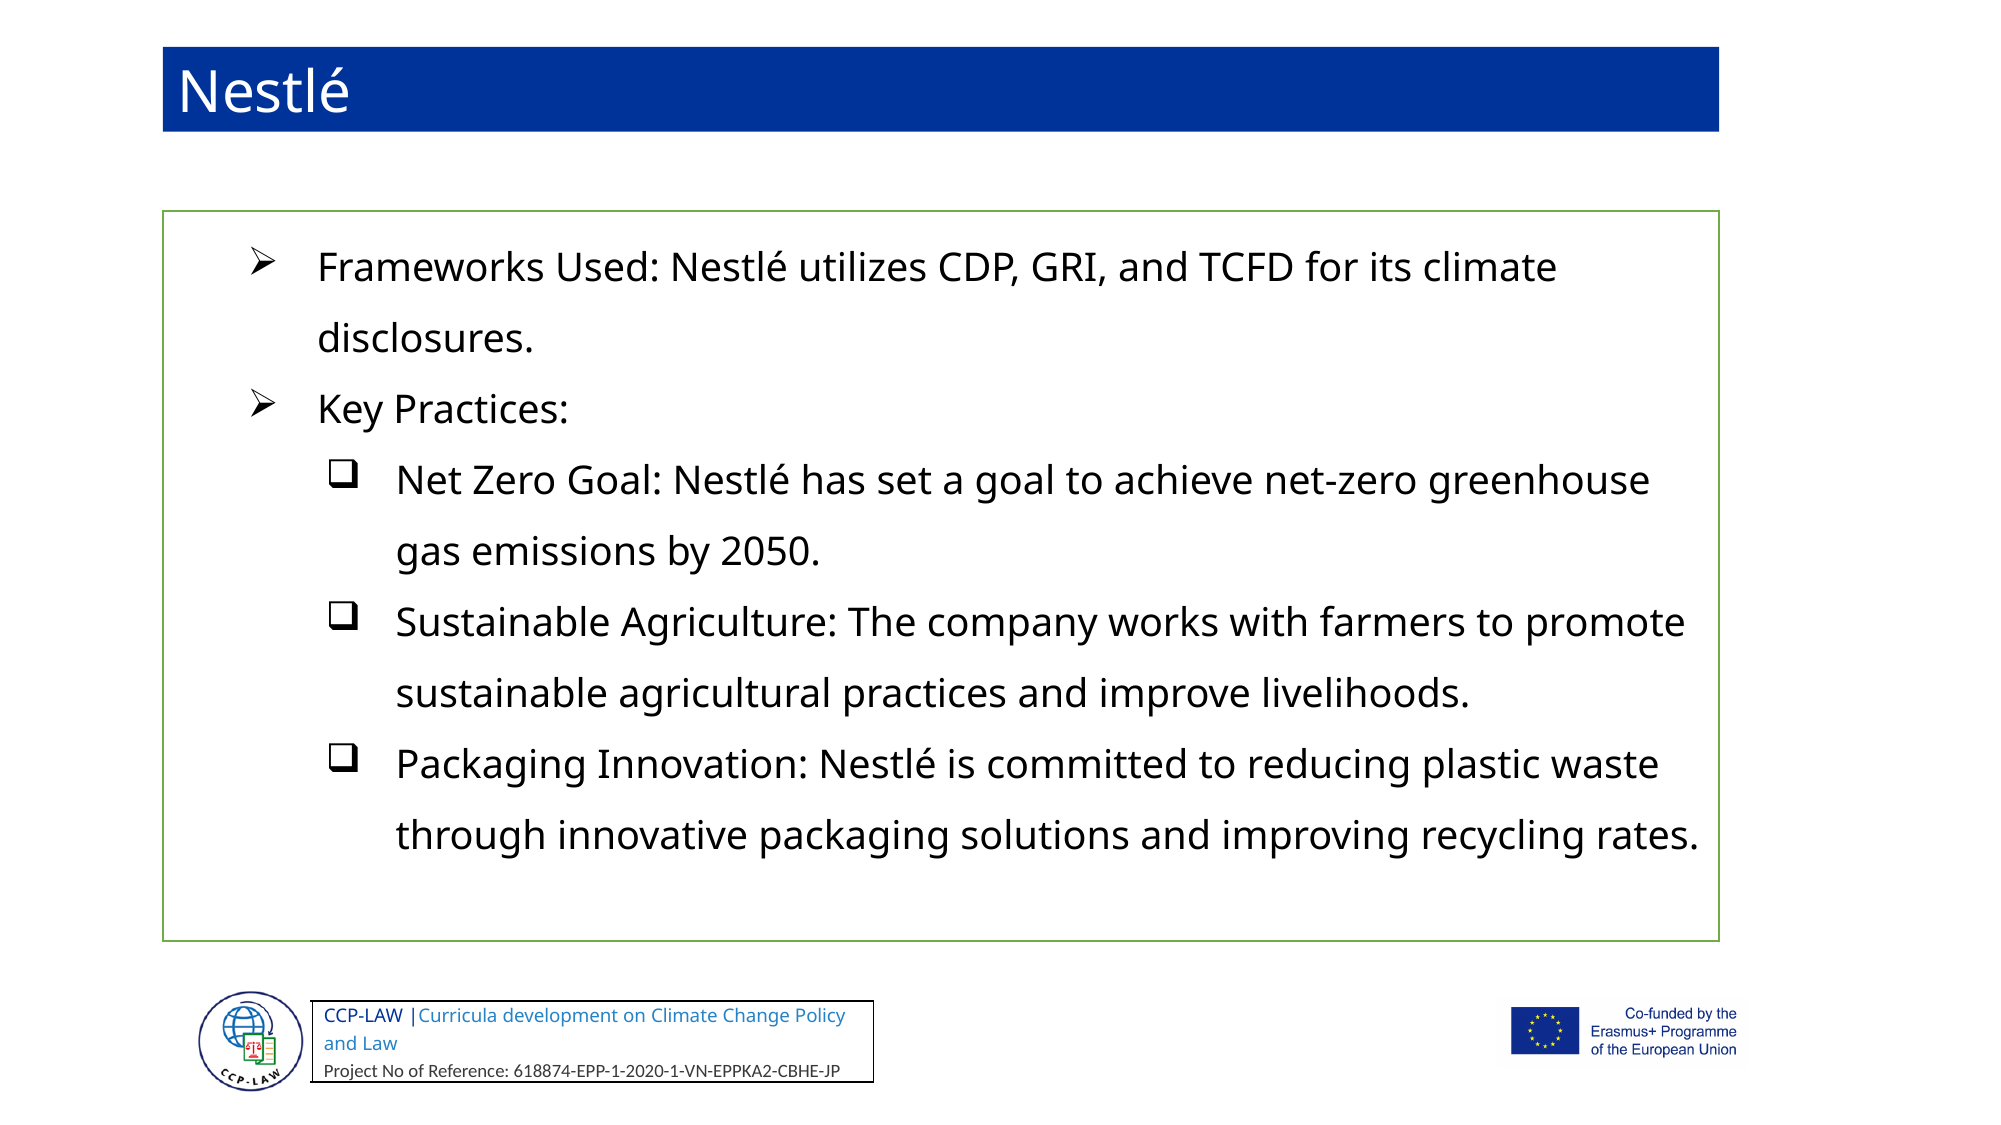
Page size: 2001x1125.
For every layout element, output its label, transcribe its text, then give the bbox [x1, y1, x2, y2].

picture [1497, 997, 1748, 1068]
text_box Frameworks Used: Nestlé utilizes CDP, GRI, and TCFD for its climate disclosures. Key Practices: Net Zero Goal: Nestlé has set a goal to achieve net-zero greenhouse gas emissions by 2050. Sustainable Agriculture: The company works with farmers to promote sustainable agricultural practices and improve livelihoods. Packaging Innovation: Nestlé is committed to reducing plastic waste through innovative packaging solutions and improving recycling rates. [162, 210, 1720, 942]
picture [195, 984, 310, 1095]
text_box Nestlé [162, 46, 1720, 132]
